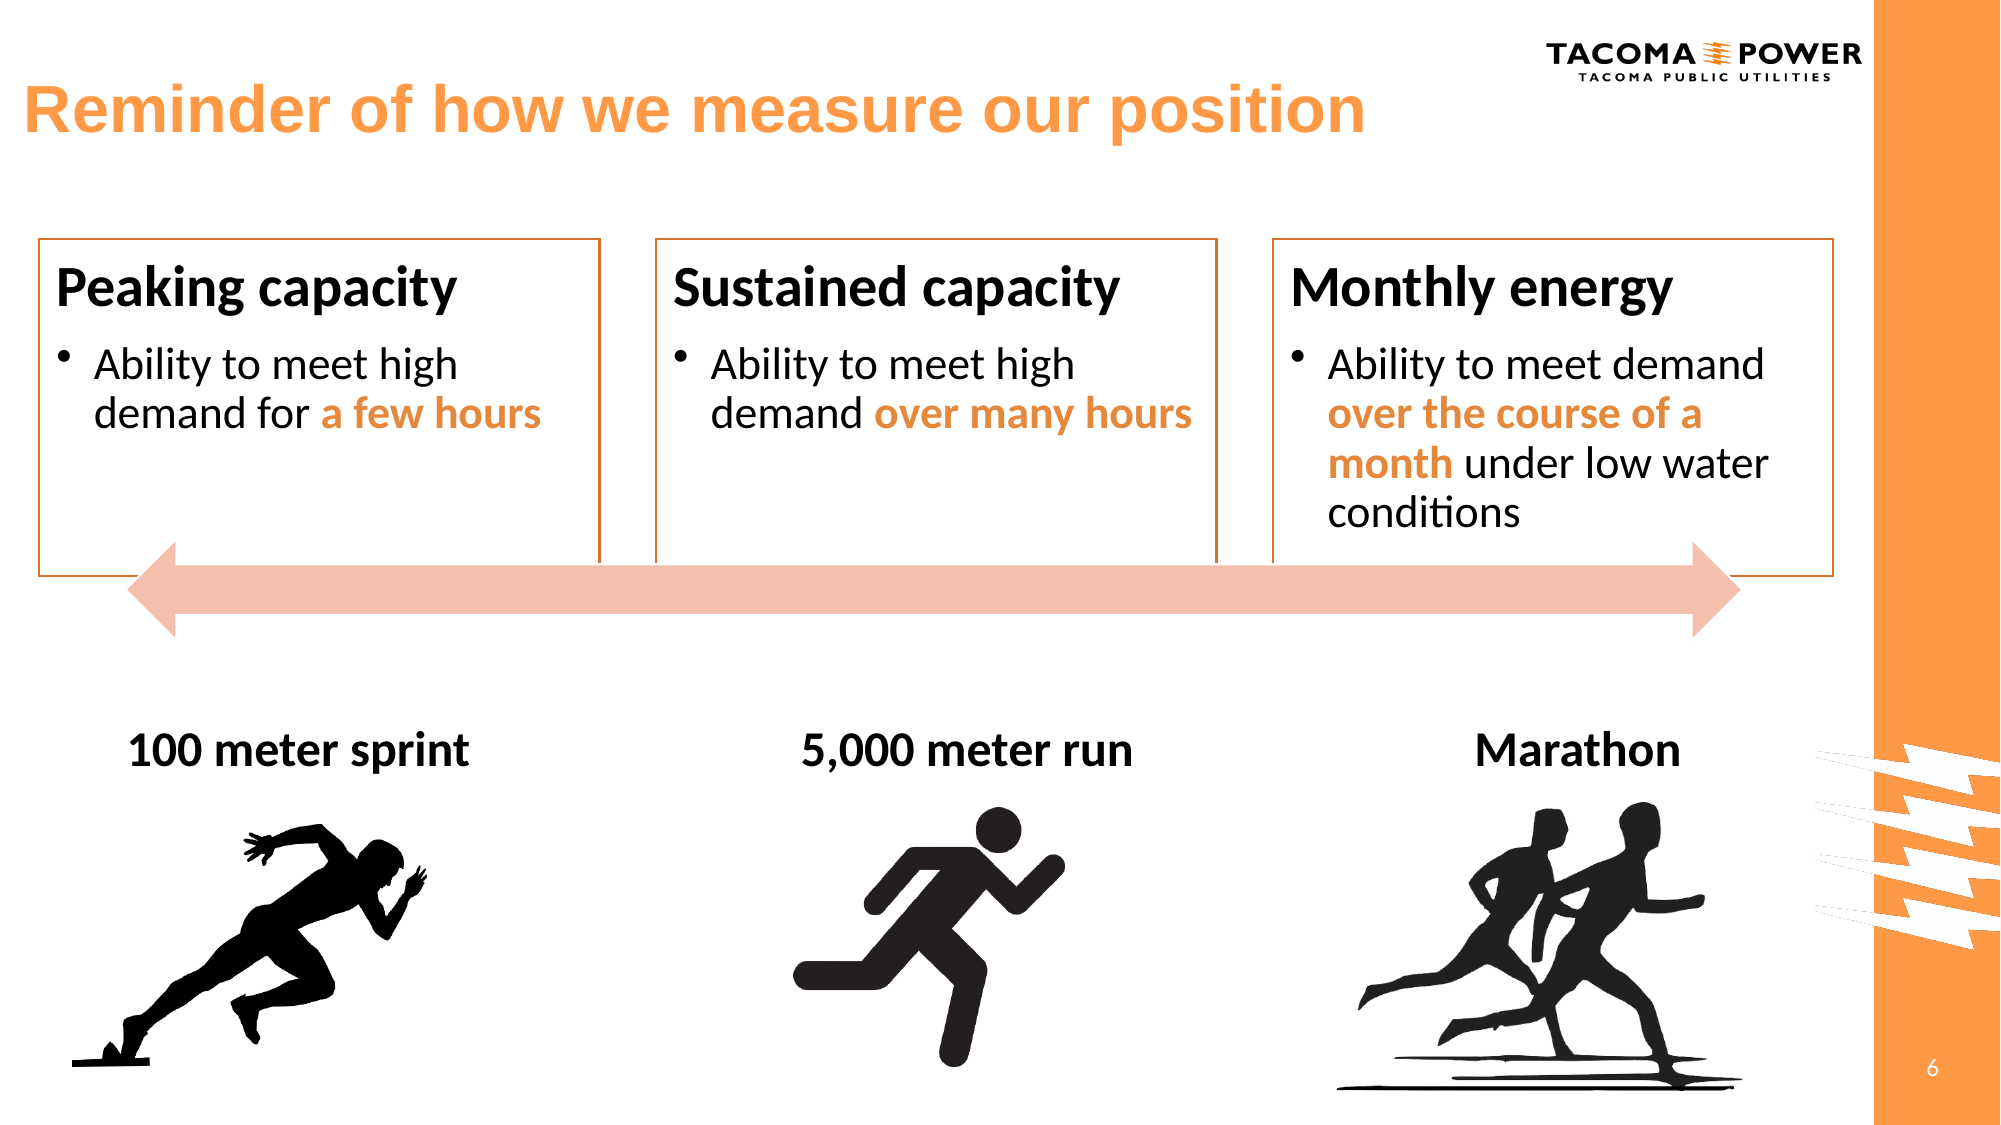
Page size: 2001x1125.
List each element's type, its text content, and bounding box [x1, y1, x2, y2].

picture [1815, 743, 2000, 950]
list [38, 174, 1834, 641]
picture [1337, 801, 1743, 1091]
picture [793, 807, 1065, 1067]
picture [1541, 30, 1877, 93]
text_box Marathon [1459, 709, 1697, 785]
slide_number 6 [1504, 1036, 1955, 1097]
text_box 5,000 meter run [786, 709, 1149, 784]
title Reminder of how we measure our position [8, 12, 1541, 209]
picture [72, 824, 427, 1067]
text_box 100 meter sprint [111, 709, 486, 784]
